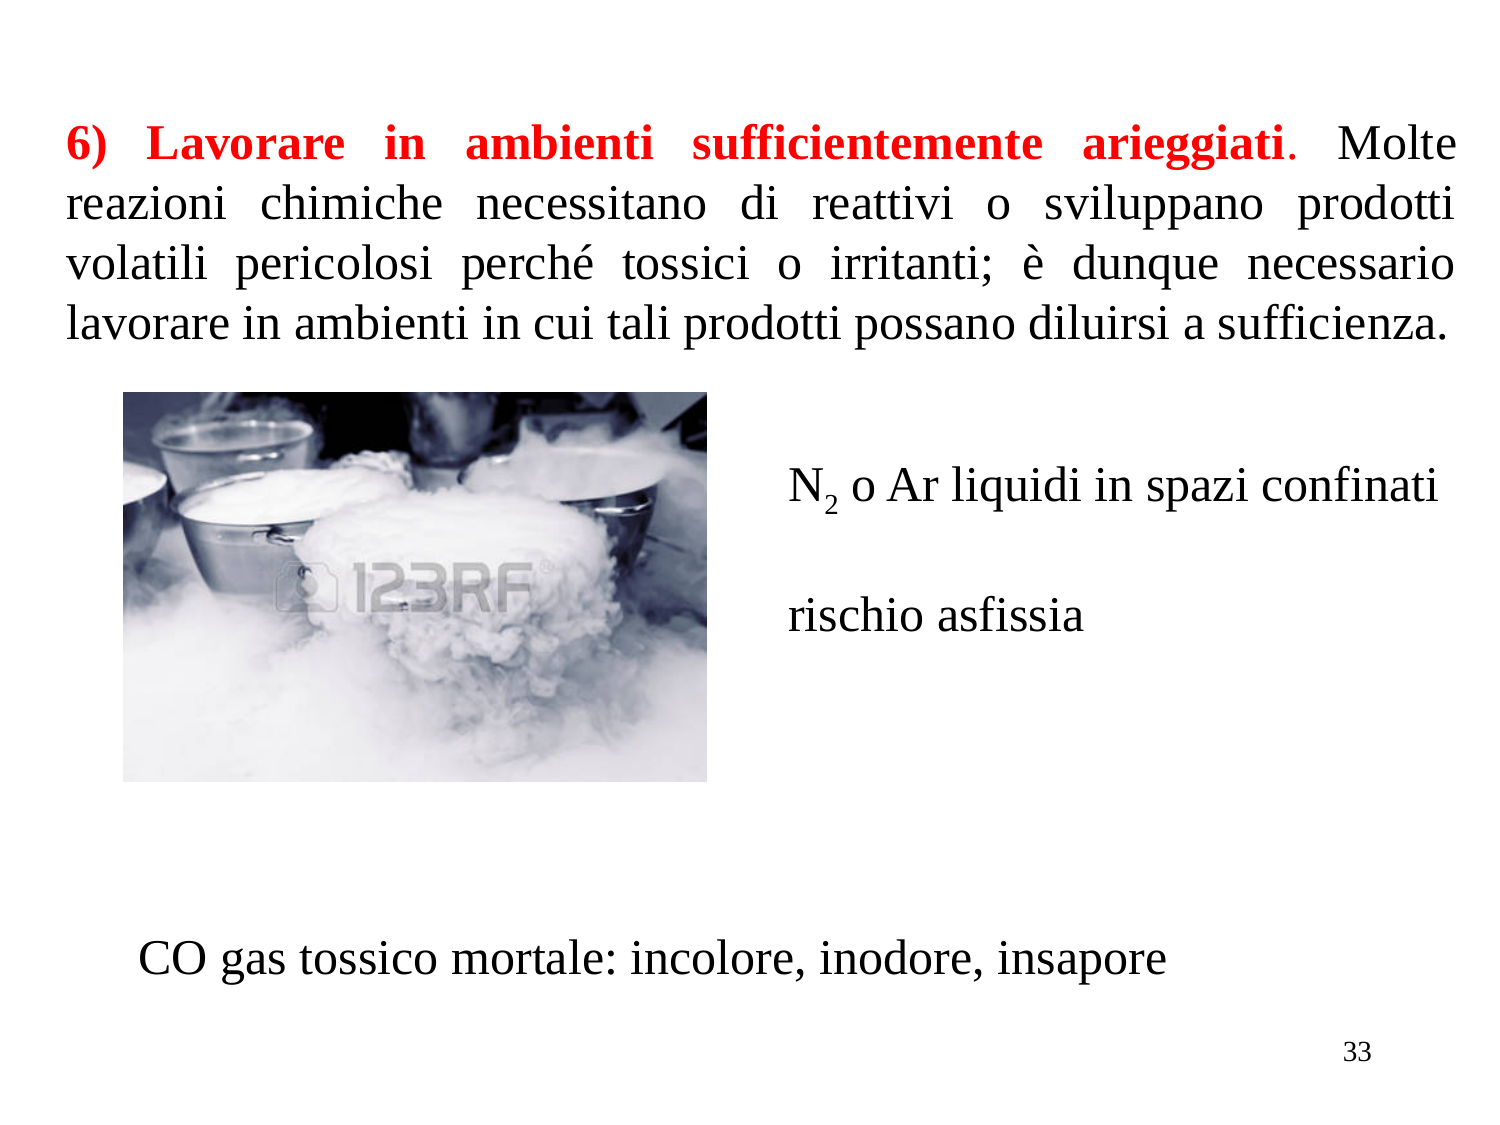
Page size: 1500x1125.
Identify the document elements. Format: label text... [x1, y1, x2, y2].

slide_number 33 [1074, 1024, 1388, 1101]
text_box rischio asfissia [773, 574, 1294, 649]
text_box 6) Lavorare in ambienti sufficientemente arieggiati. Molte reazioni chimiche necessitano di reattivi o sviluppano prodotti volatili pericolosi perché tossici o irritanti; è dunque necessario lavorare in ambienti in cui tali prodotti possano diluirsi a sufficienza. [51, 101, 1473, 357]
text_box CO gas tossico mortale: incolore, inodore, insapore [123, 916, 1187, 992]
picture [123, 392, 708, 782]
text_box N2 o Ar liquidi in spazi confinati [773, 444, 1473, 528]
